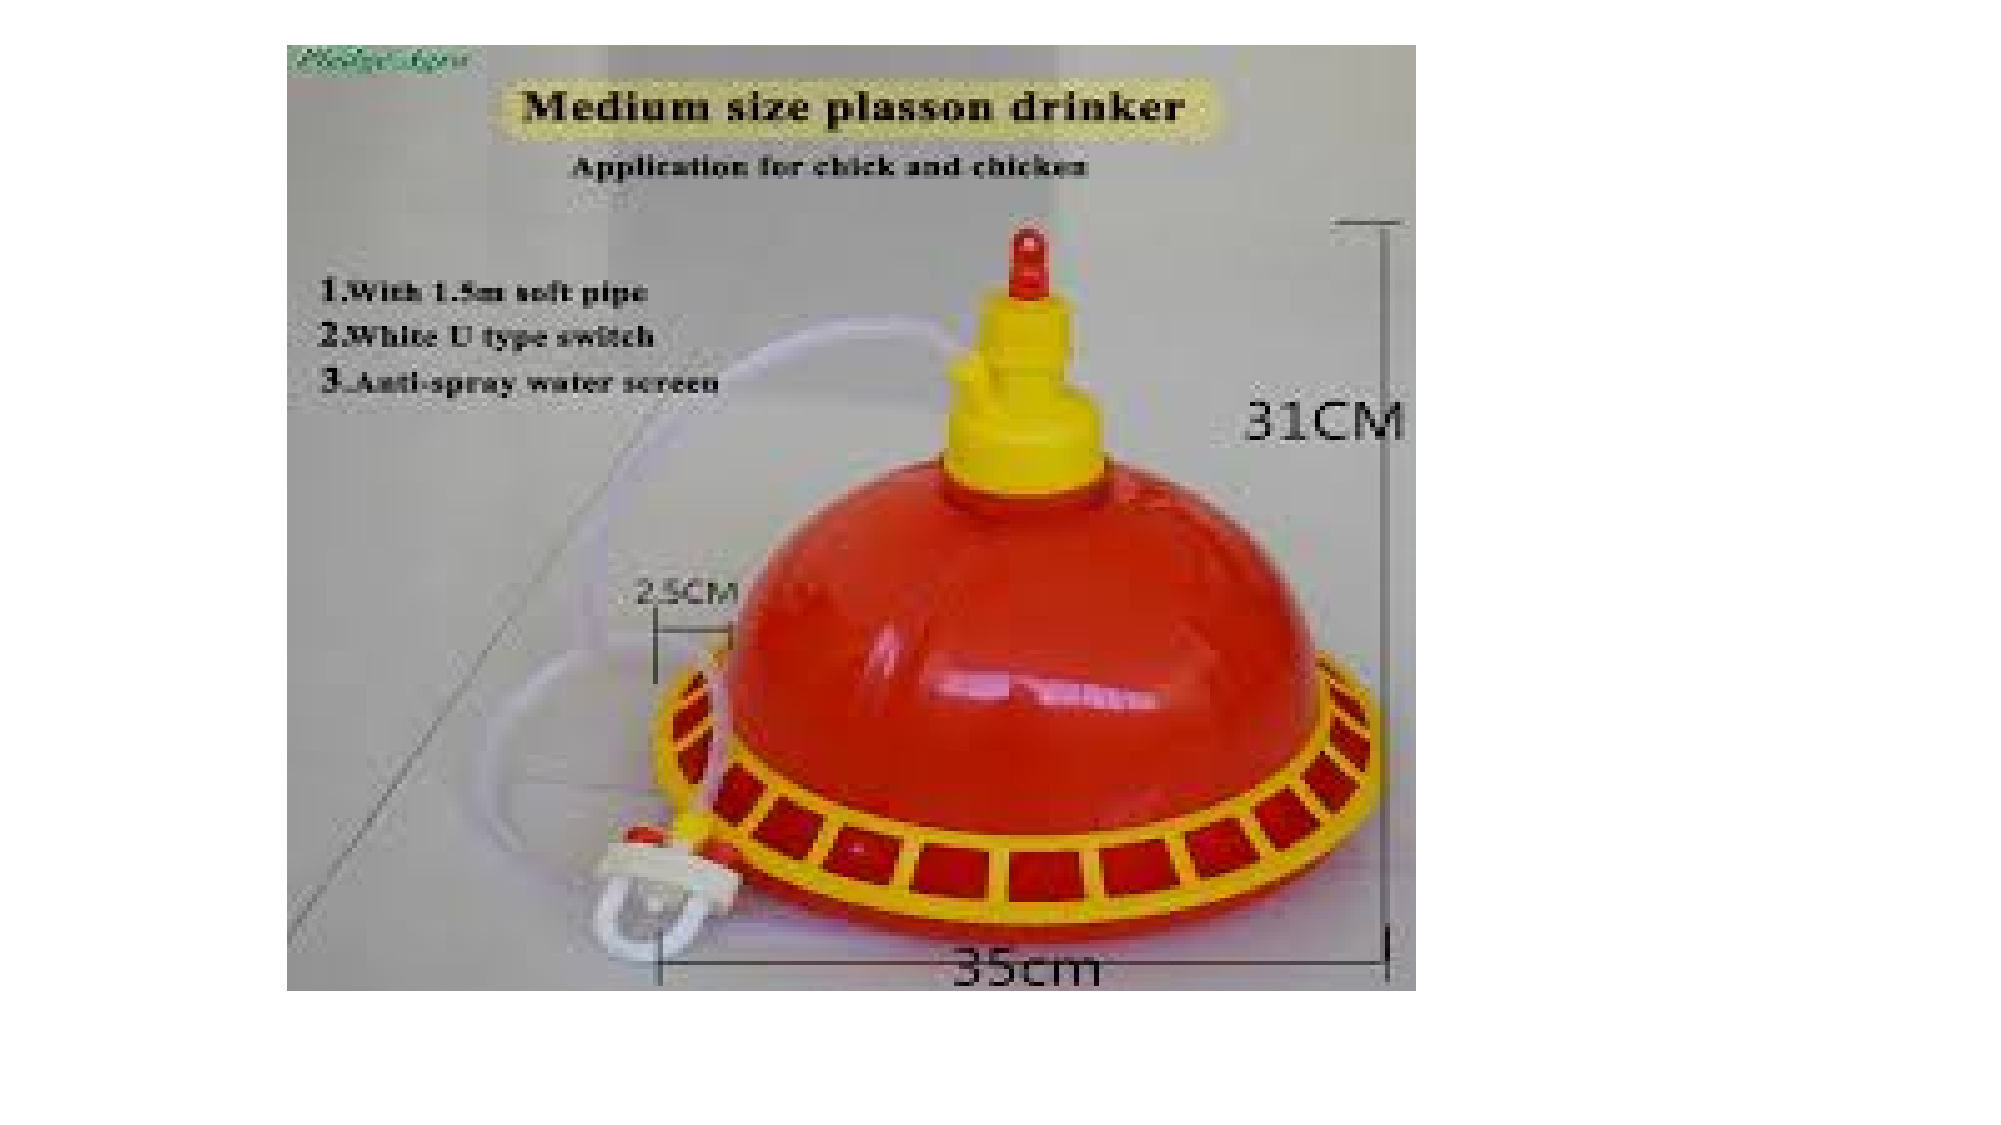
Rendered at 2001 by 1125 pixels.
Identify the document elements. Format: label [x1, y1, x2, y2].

list [287, 45, 1416, 991]
